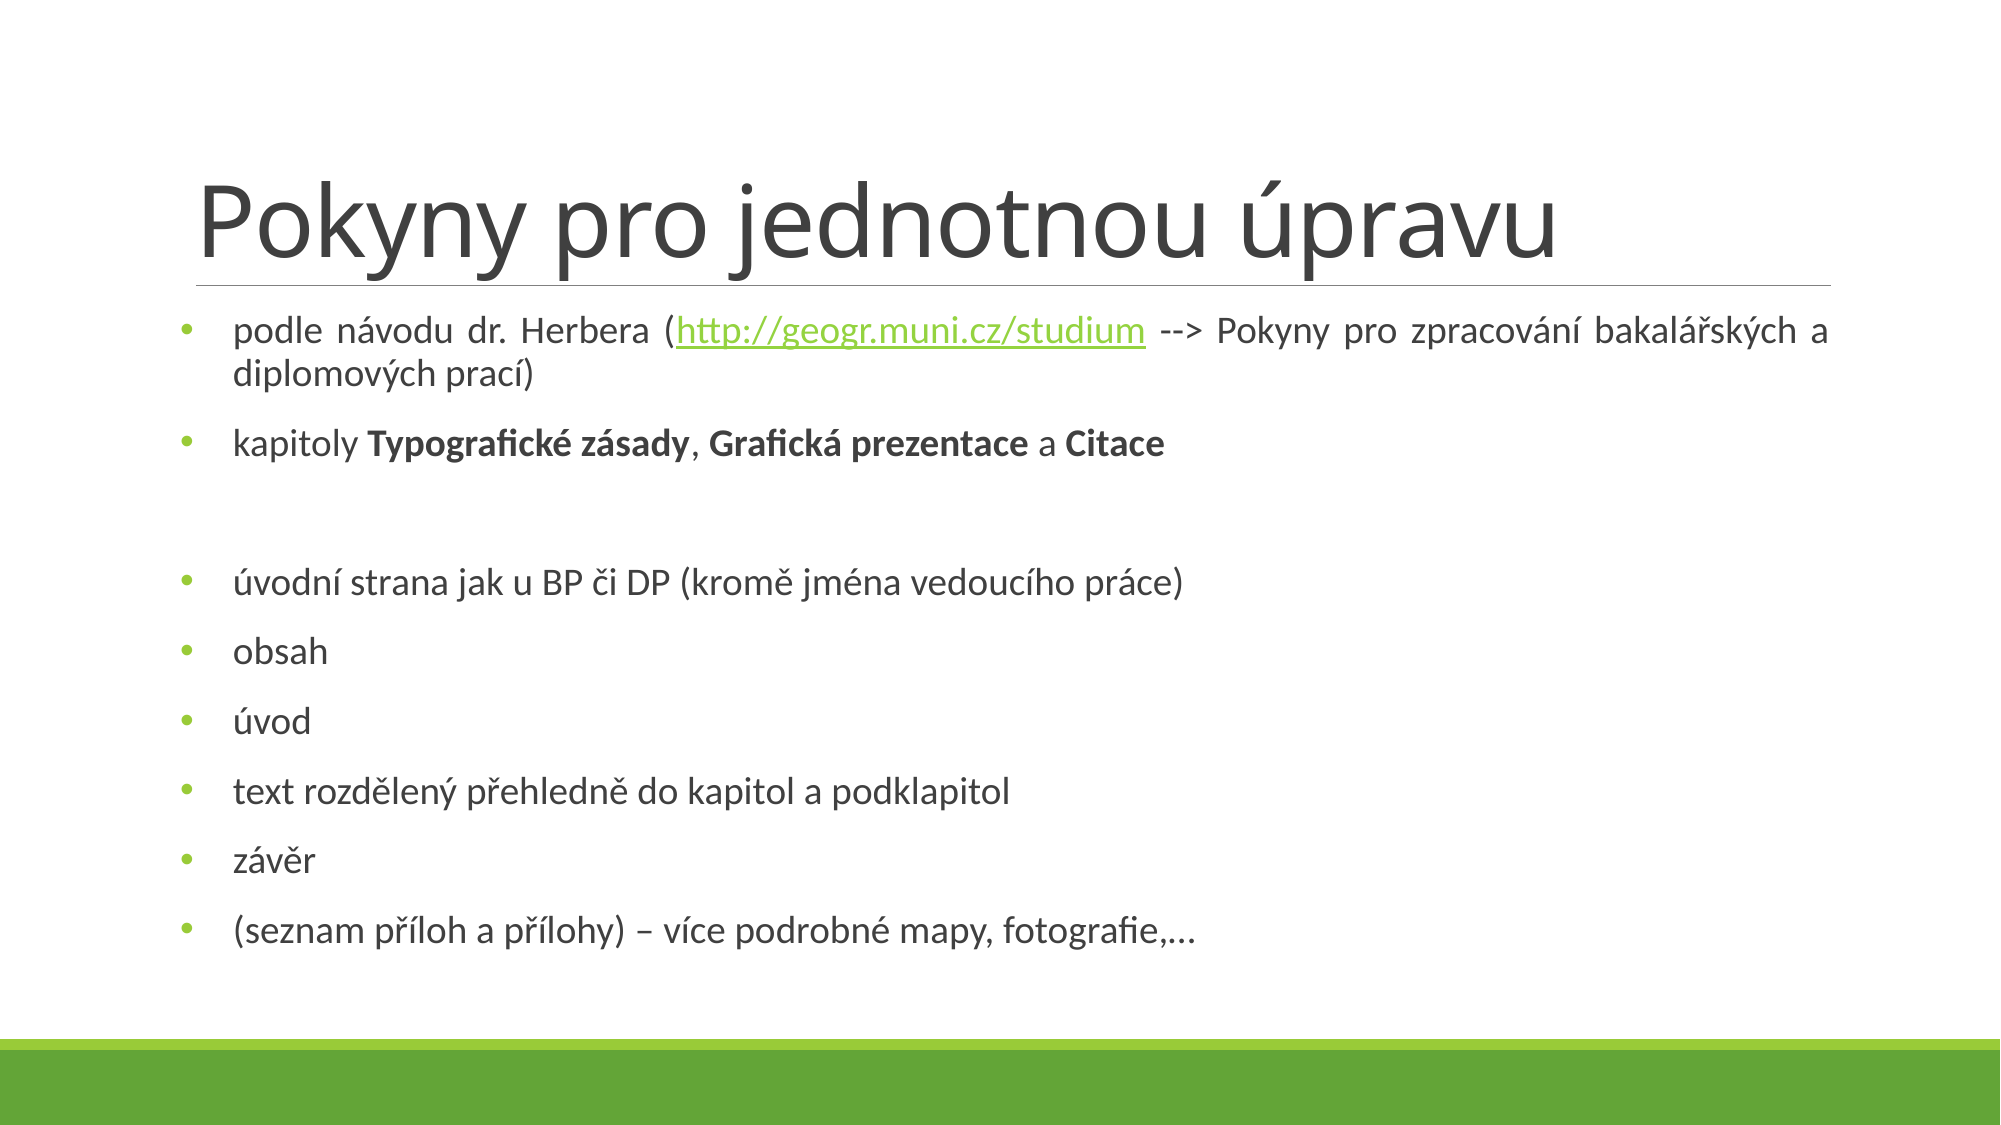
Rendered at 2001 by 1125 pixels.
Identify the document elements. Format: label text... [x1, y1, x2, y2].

list podle návodu dr. Herbera (http://geogr.muni.cz/studium --> Pokyny pro zpracování bakalářských a diplomových prací) kapitoly Typografické zásady, Grafická prezentace a Citace úvodní strana jak u BP či DP (kromě jména vedoucího práce) obsah úvod text rozdělený přehledně do kapitol a podklapitol závěr (seznam příloh a přílohy) – více podrobné mapy, fotografie,… [180, 302, 1830, 963]
title Pokyny pro jednotnou úpravu [180, 47, 1830, 285]
